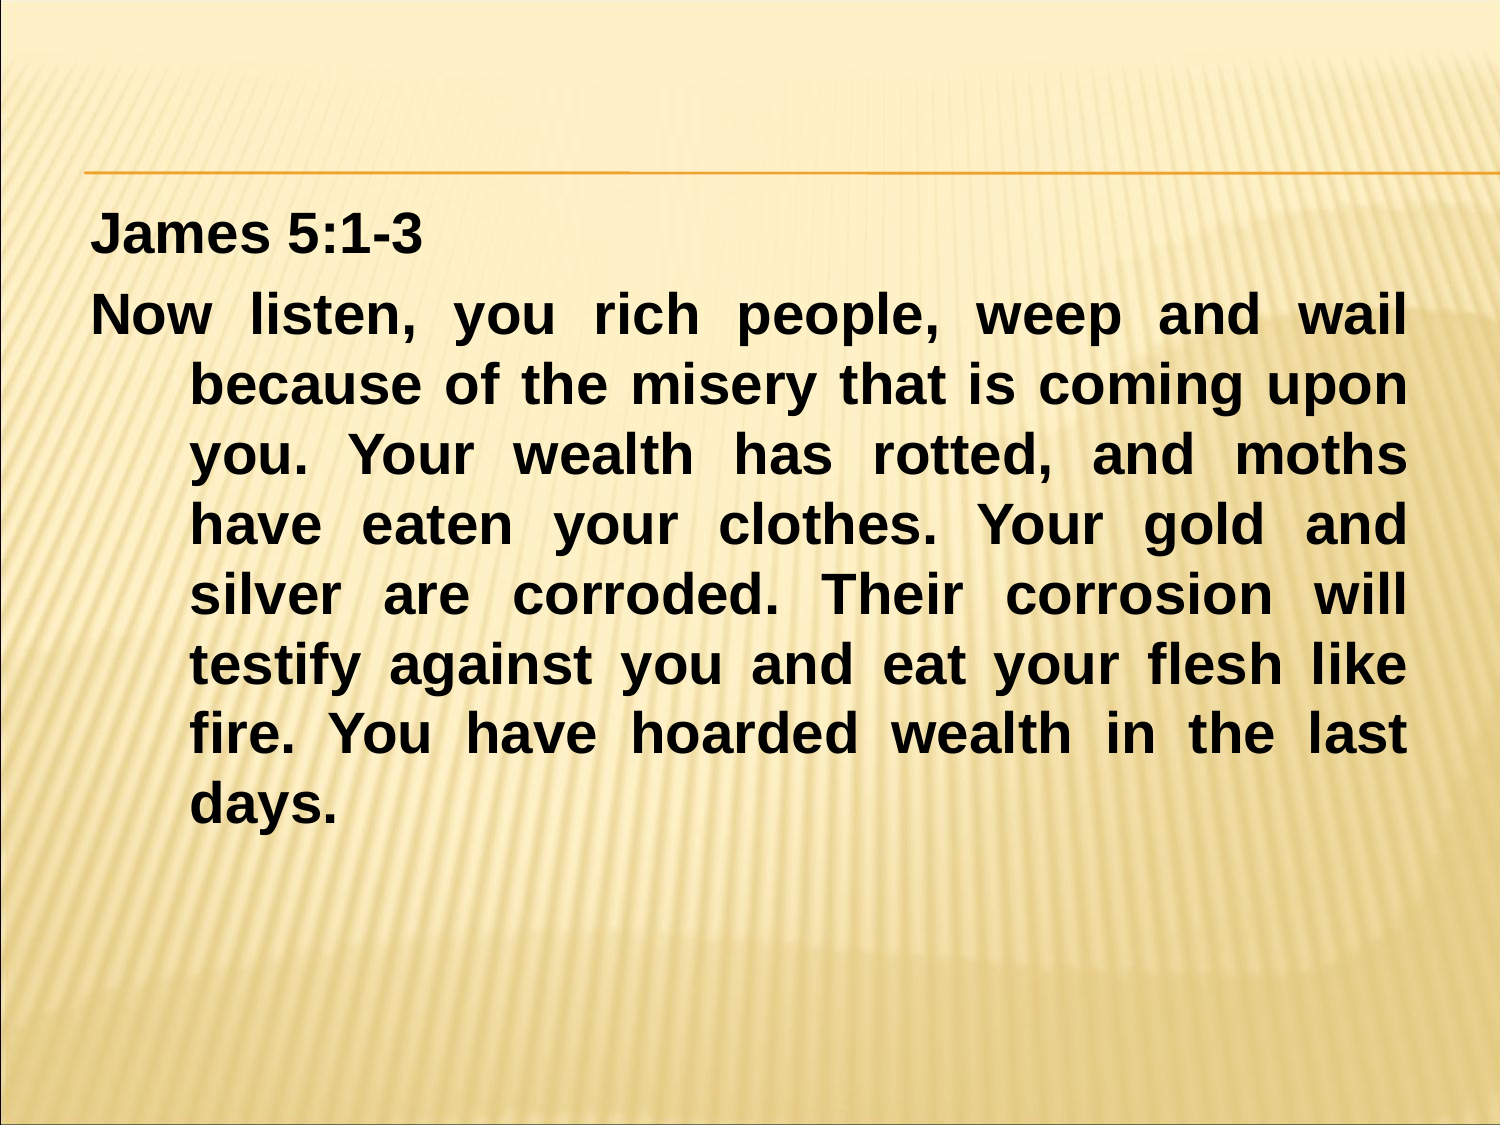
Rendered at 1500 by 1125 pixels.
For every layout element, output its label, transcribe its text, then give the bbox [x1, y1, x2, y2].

picture [0, 0, 1500, 1125]
list James 5:1-3 Now listen, you rich people, weep and wail because of the misery that is coming upon you. Your wealth has rotted, and moths have eaten your clothes. Your gold and silver are corroded. Their corrosion will testify against you and eat your flesh like fire. You have hoarded wealth in the last days. [75, 187, 1425, 1125]
